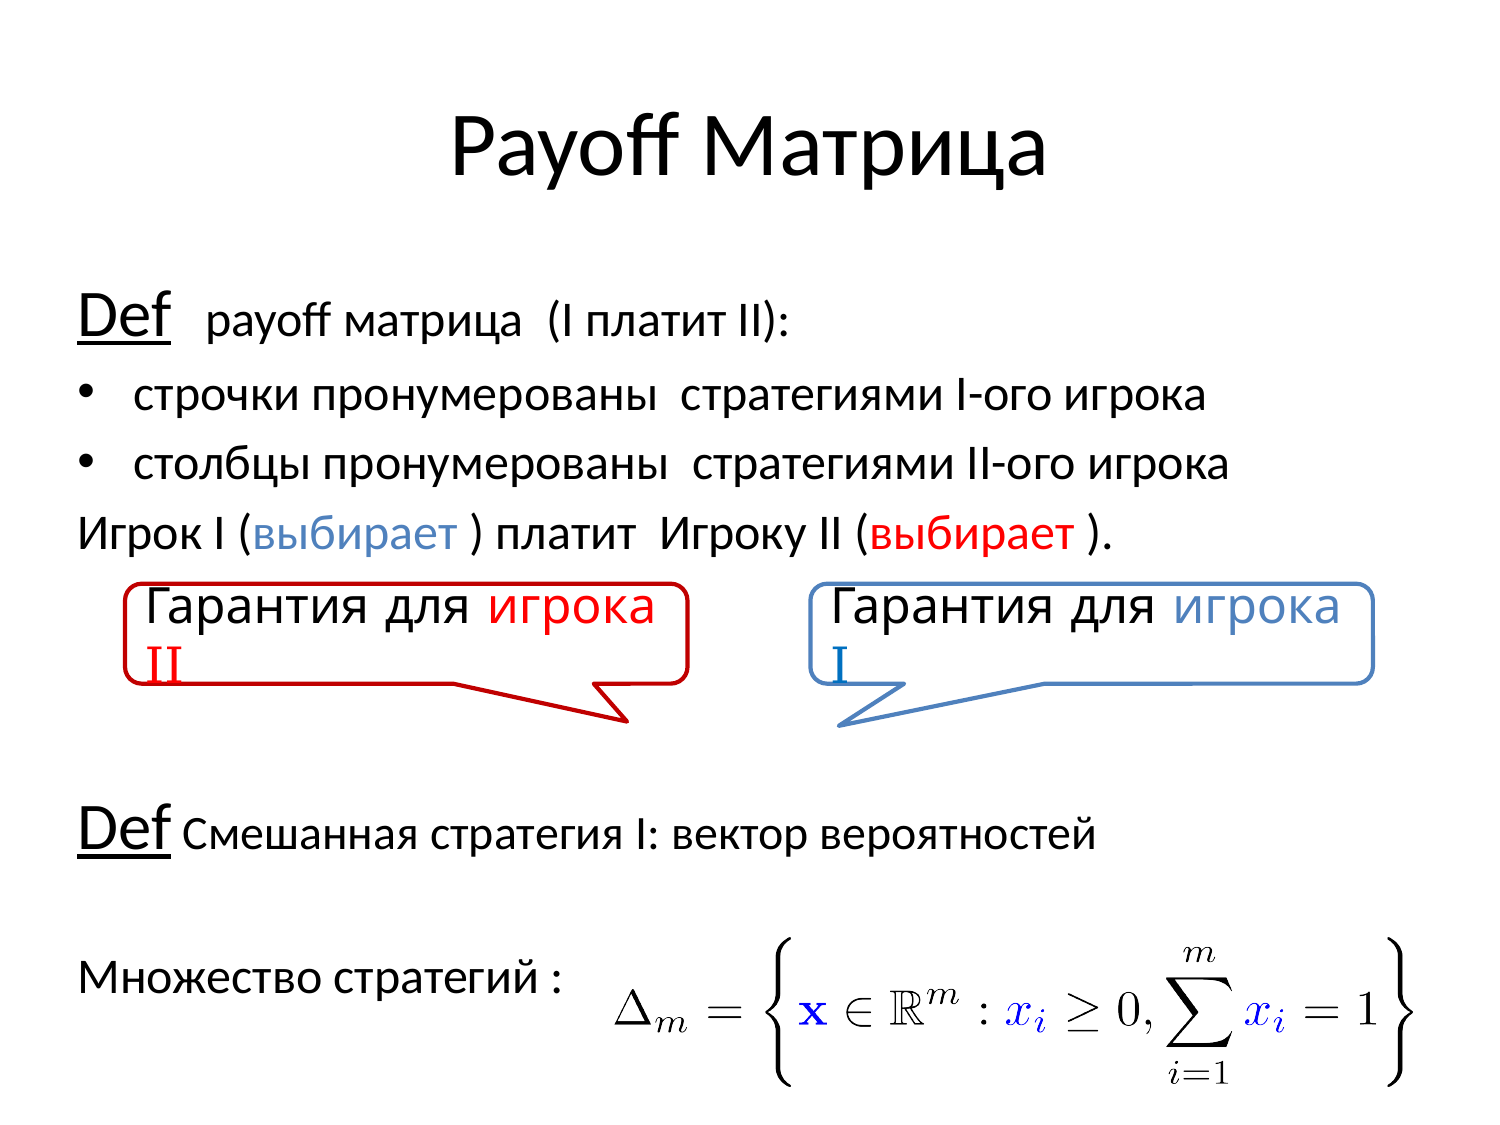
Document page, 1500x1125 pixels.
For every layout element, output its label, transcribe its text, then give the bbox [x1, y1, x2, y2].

text_box Гарантия для игрока I [808, 581, 1376, 728]
picture [613, 937, 1413, 1088]
title Payoff Матрица [75, 45, 1425, 233]
text_box Гарантия для игрока II [122, 581, 690, 724]
